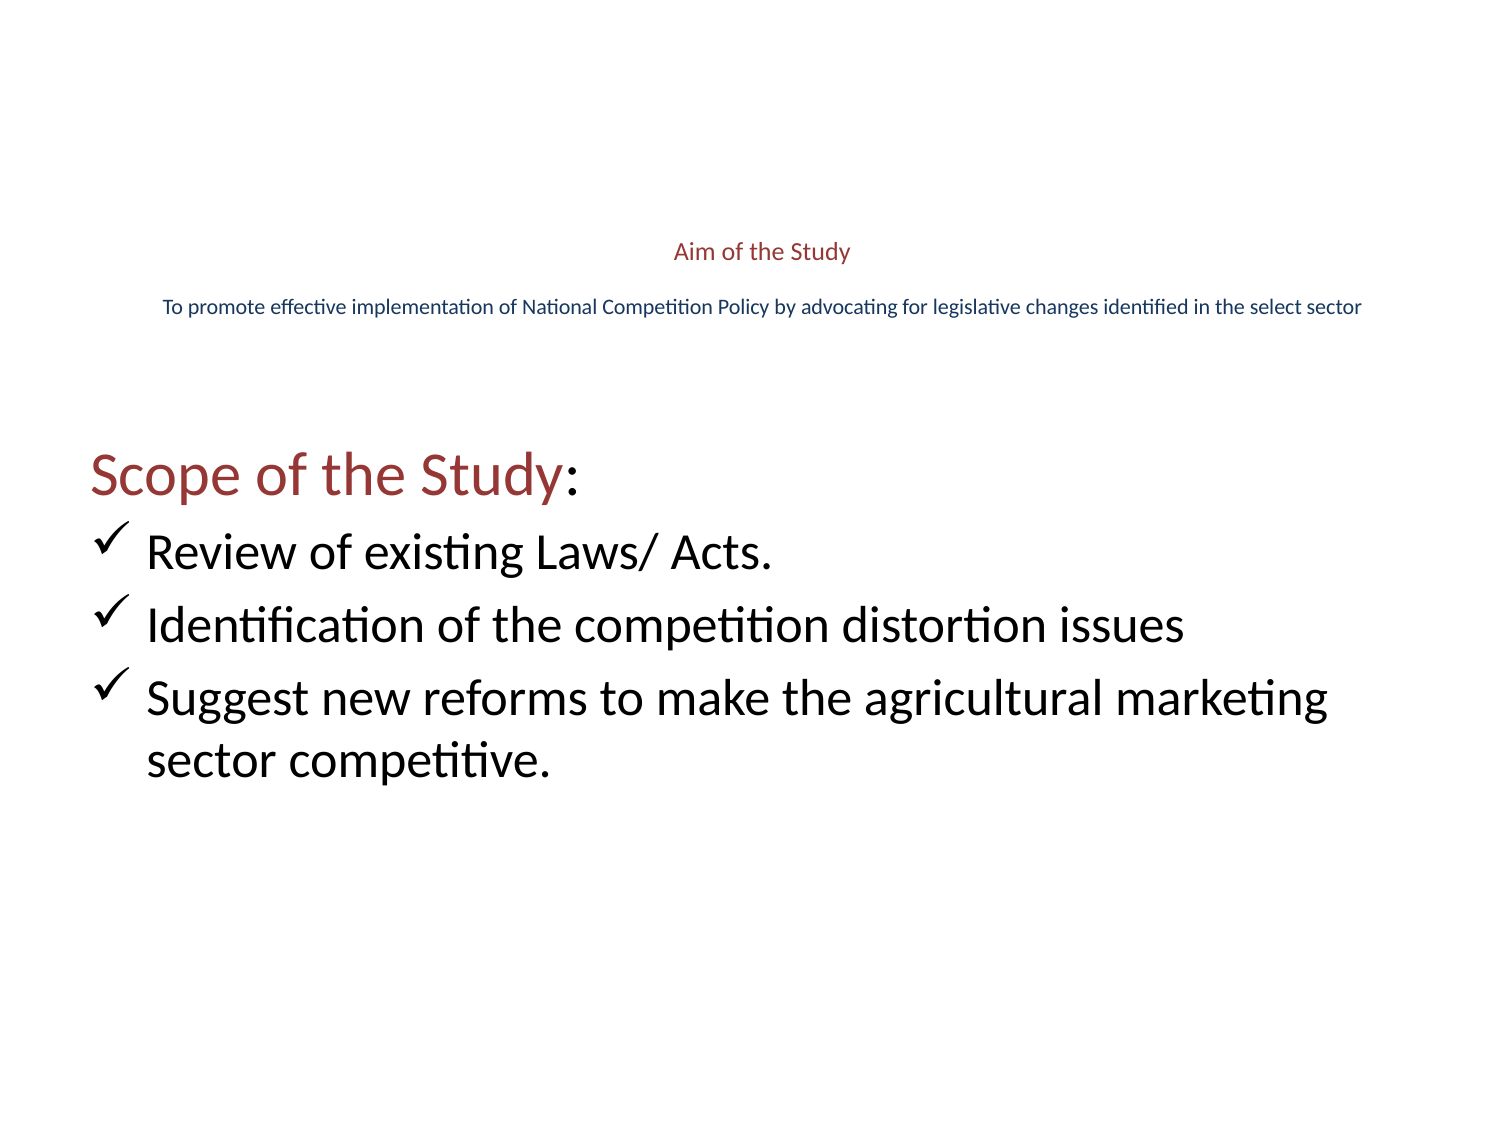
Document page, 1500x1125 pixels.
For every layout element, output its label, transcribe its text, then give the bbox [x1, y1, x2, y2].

title Aim of the Study To promote effective implementation of National Competition Policy by advocating for legislative changes identified in the select sector [87, 224, 1438, 413]
list Scope of the Study: Review of existing Laws/ Acts. Identification of the competition distortion issues Suggest new reforms to make the agricultural marketing sector competitive. [75, 425, 1425, 1005]
